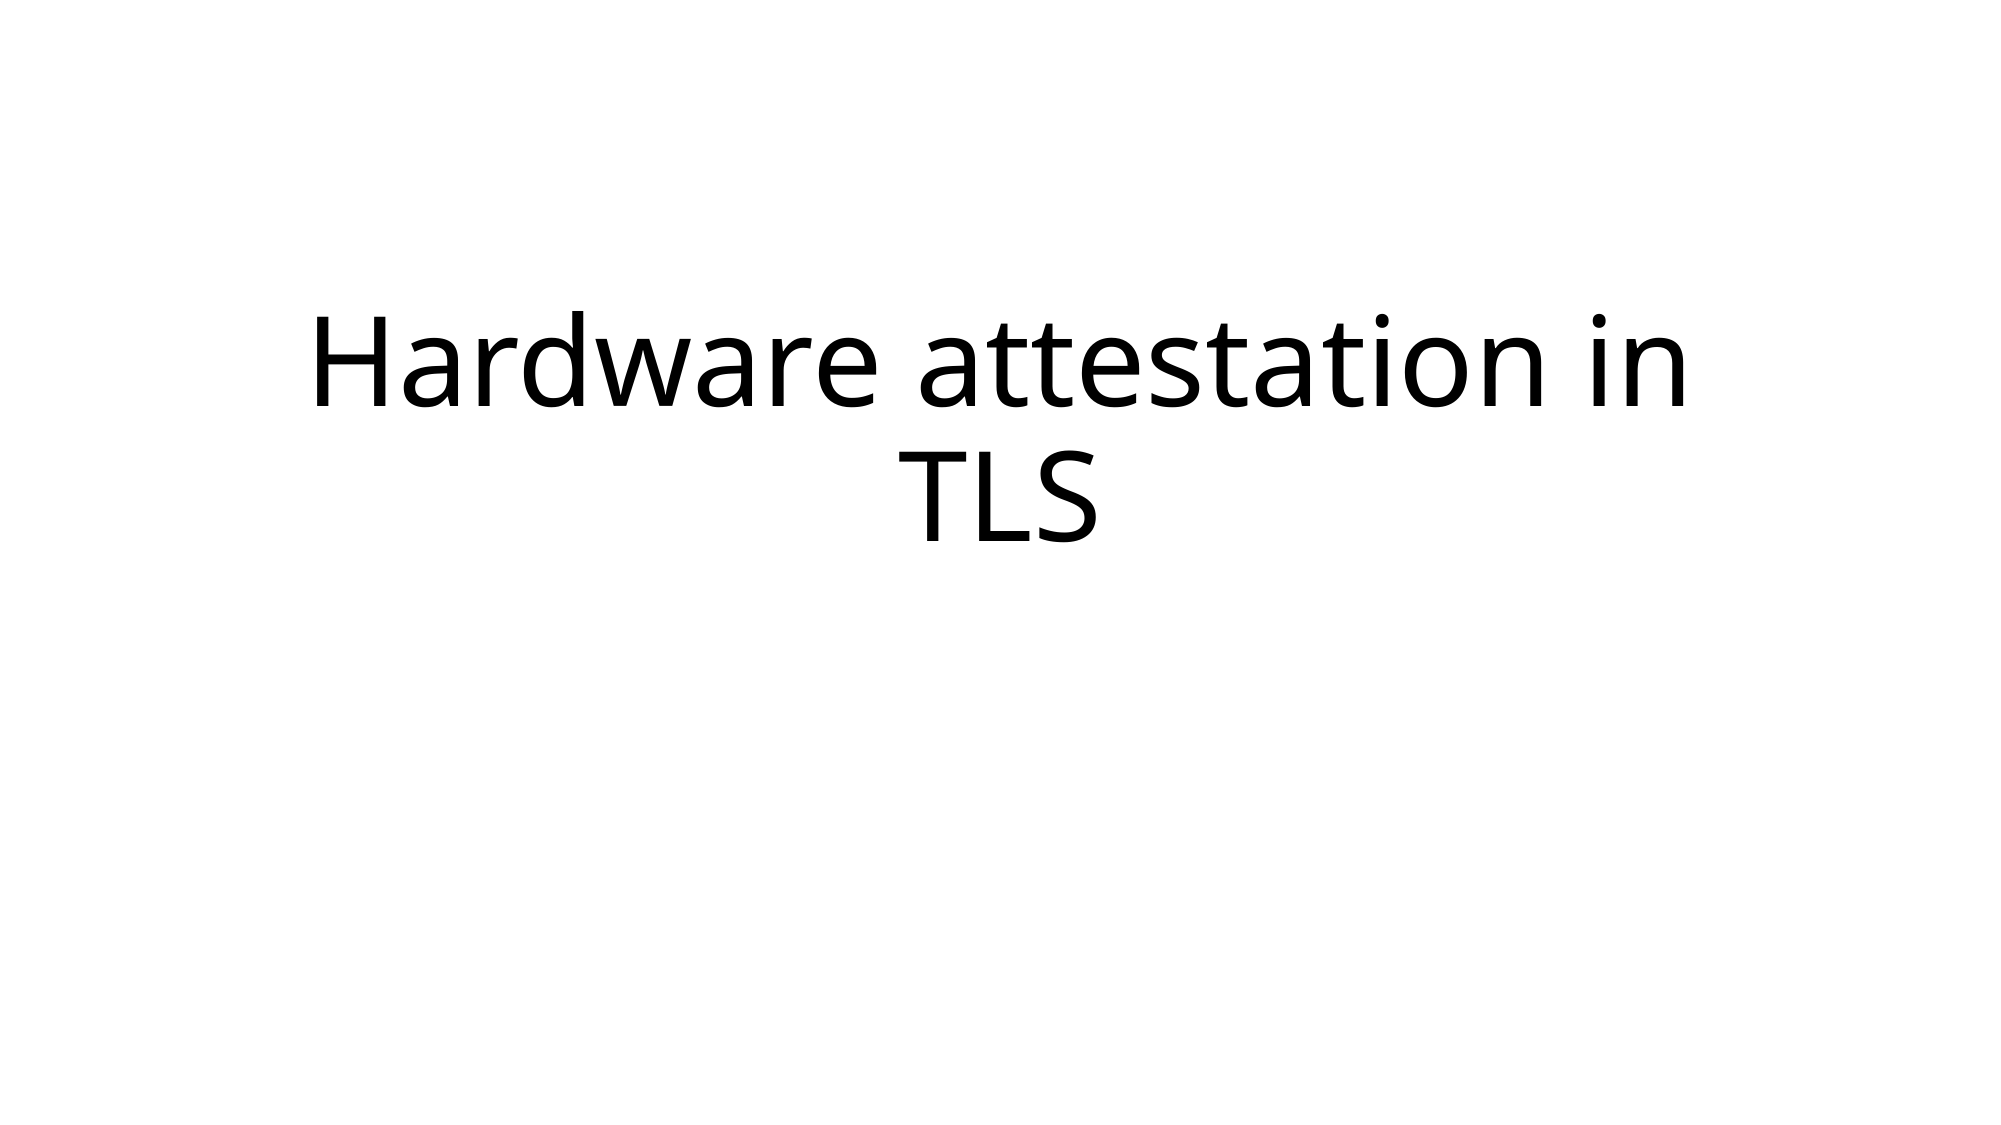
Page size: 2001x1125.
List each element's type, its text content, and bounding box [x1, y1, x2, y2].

title Hardware attestation in TLS [249, 184, 1750, 576]
